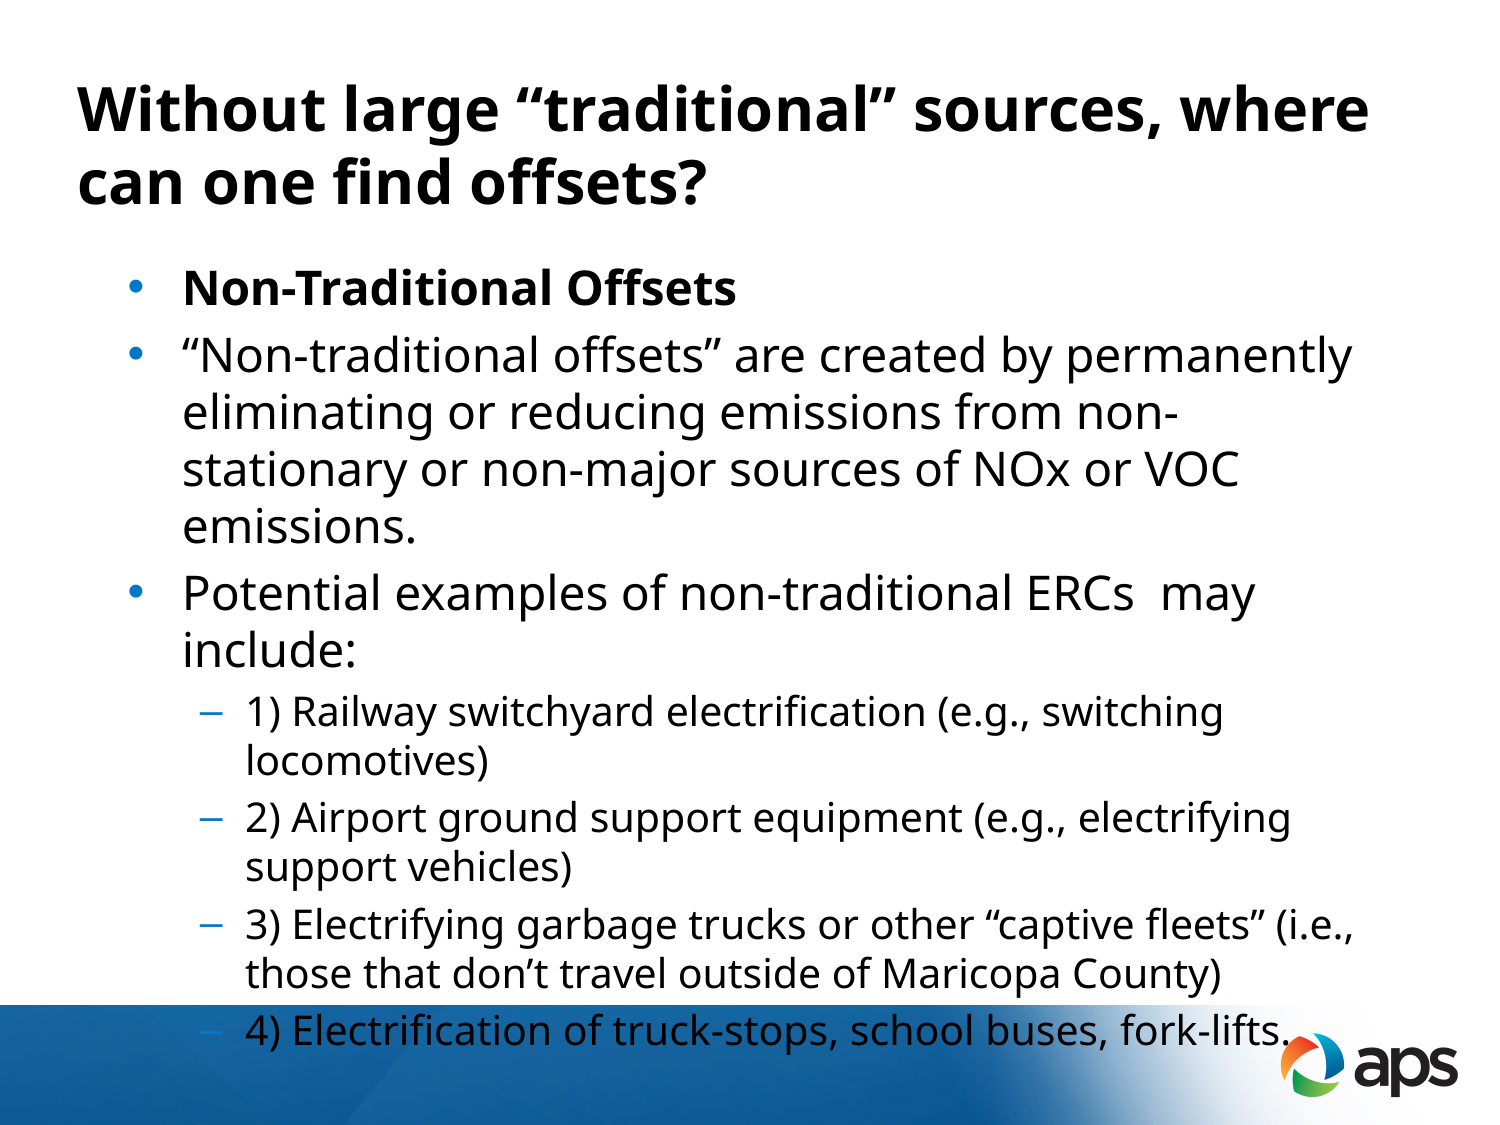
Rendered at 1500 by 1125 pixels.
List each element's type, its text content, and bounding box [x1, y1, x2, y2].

list Non-Traditional Offsets “Non-traditional offsets” are created by permanently eliminating or reducing emissions from non-stationary or non-major sources of NOx or VOC emissions. Potential examples of non-traditional ERCs may include: 1) Railway switchyard electrification (e.g., switching locomotives) 2) Airport ground support equipment (e.g., electrifying support vehicles) 3) Electrifying garbage trucks or other “captive fleets” (i.e., those that don’t travel outside of Maricopa County) 4) Electrification of truck-stops, school buses, fork-lifts. [112, 249, 1413, 1063]
title Without large “traditional” sources, where can one find offsets? [62, 62, 1413, 225]
picture [0, 1005, 1500, 1125]
